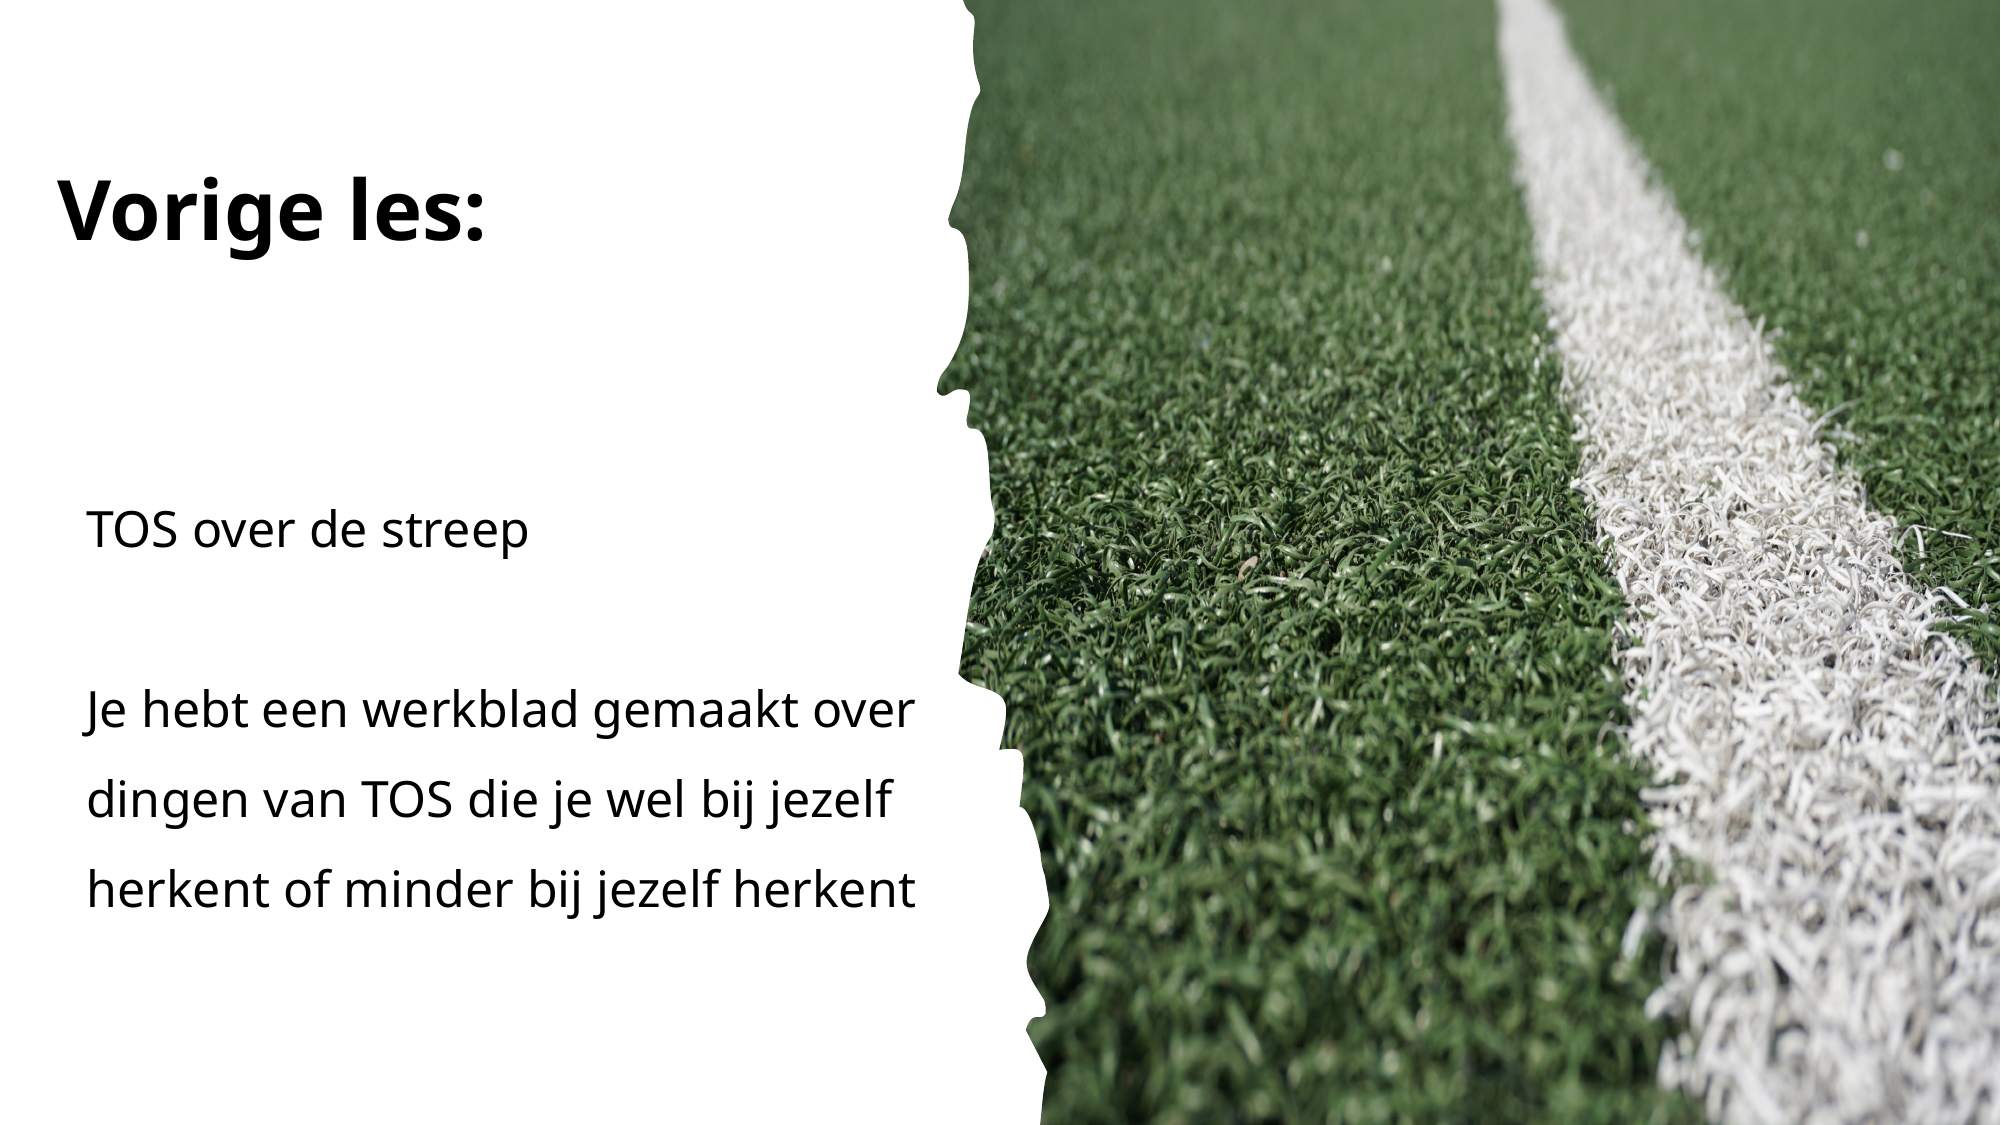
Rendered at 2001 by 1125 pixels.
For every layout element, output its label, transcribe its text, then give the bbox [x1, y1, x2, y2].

picture [936, 0, 2000, 1125]
title Vorige les: [42, 87, 771, 266]
text_box TOS over de streep Je hebt een werkblad gemaakt over dingen van TOS die je wel bij jezelf herkent of minder bij jezelf herkent [71, 460, 936, 926]
